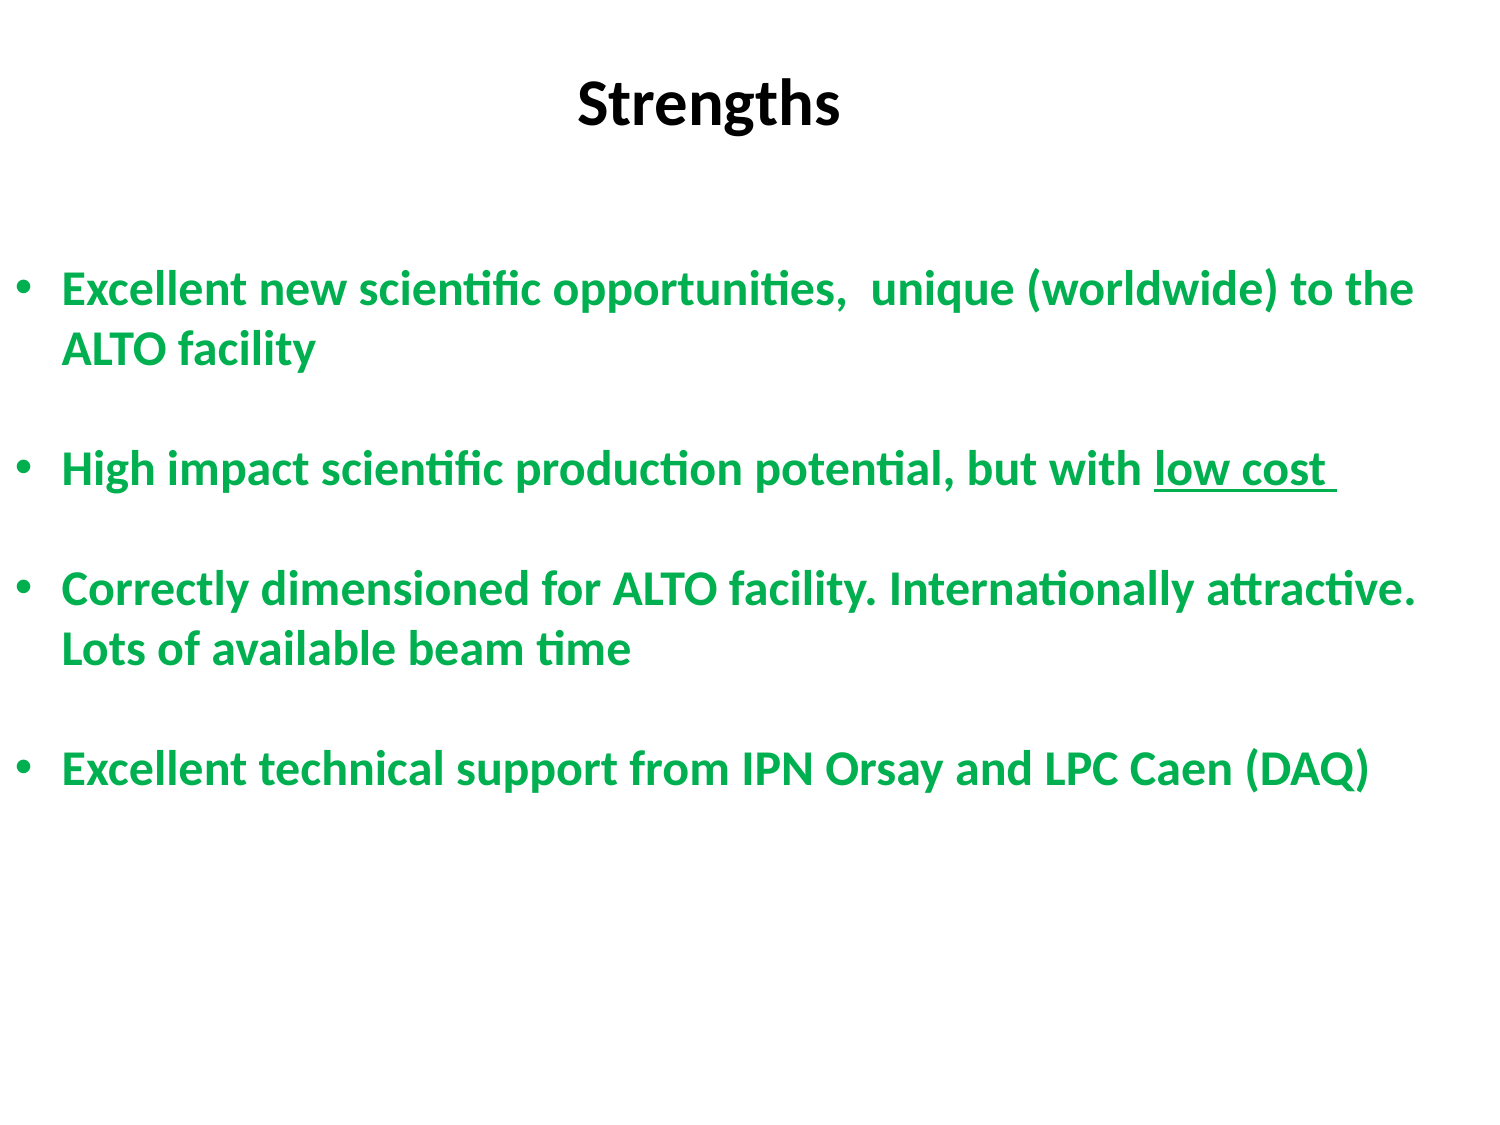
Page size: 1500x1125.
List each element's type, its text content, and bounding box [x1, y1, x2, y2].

text_box Strengths [562, 51, 857, 147]
text_box Excellent new scientific opportunities, unique (worldwide) to the ALTO facility High impact scientific production potential, but with low cost Correctly dimensioned for ALTO facility. Internationally attractive. Lots of available beam time Excellent technical support from IPN Orsay and LPC Caen (DAQ) [0, 248, 1500, 804]
